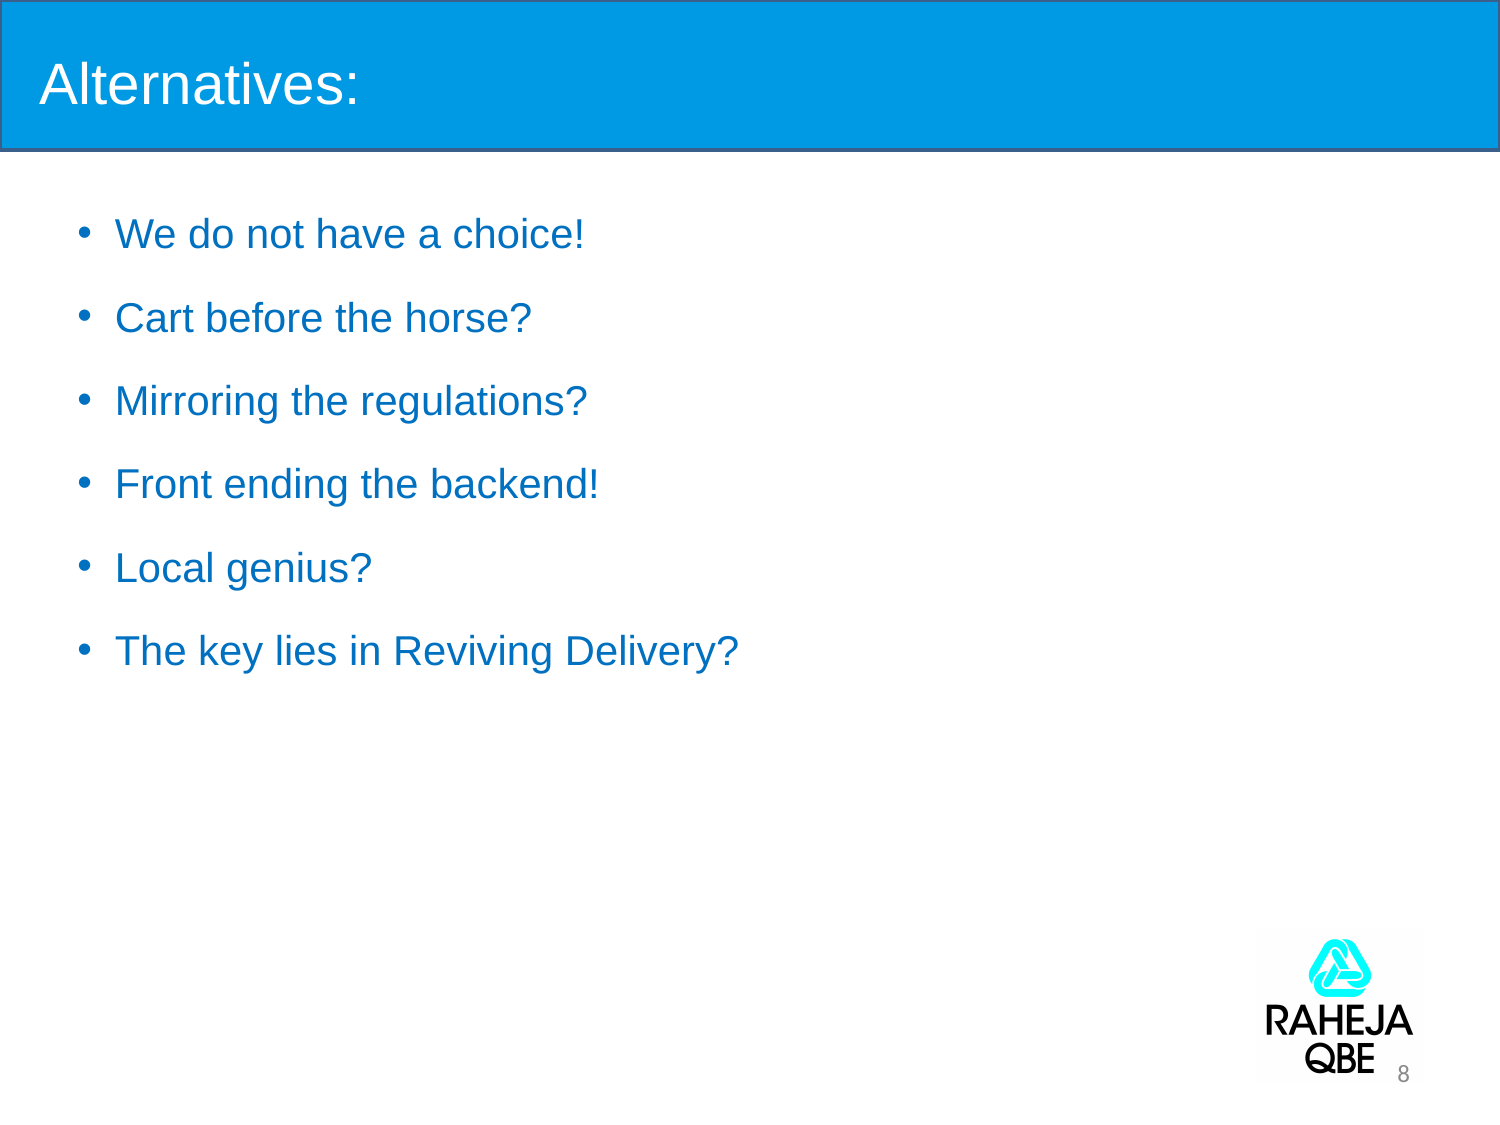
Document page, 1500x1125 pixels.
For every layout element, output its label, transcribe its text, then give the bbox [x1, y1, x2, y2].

slide_number 8 [1074, 1042, 1425, 1103]
title Alternatives: [24, 0, 1375, 175]
picture [1256, 928, 1424, 1042]
text_box We do not have a choice! Cart before the horse? Mirroring the regulations? Front ending the backend! Local genius? The key lies in Reviving Delivery? [62, 174, 1463, 682]
